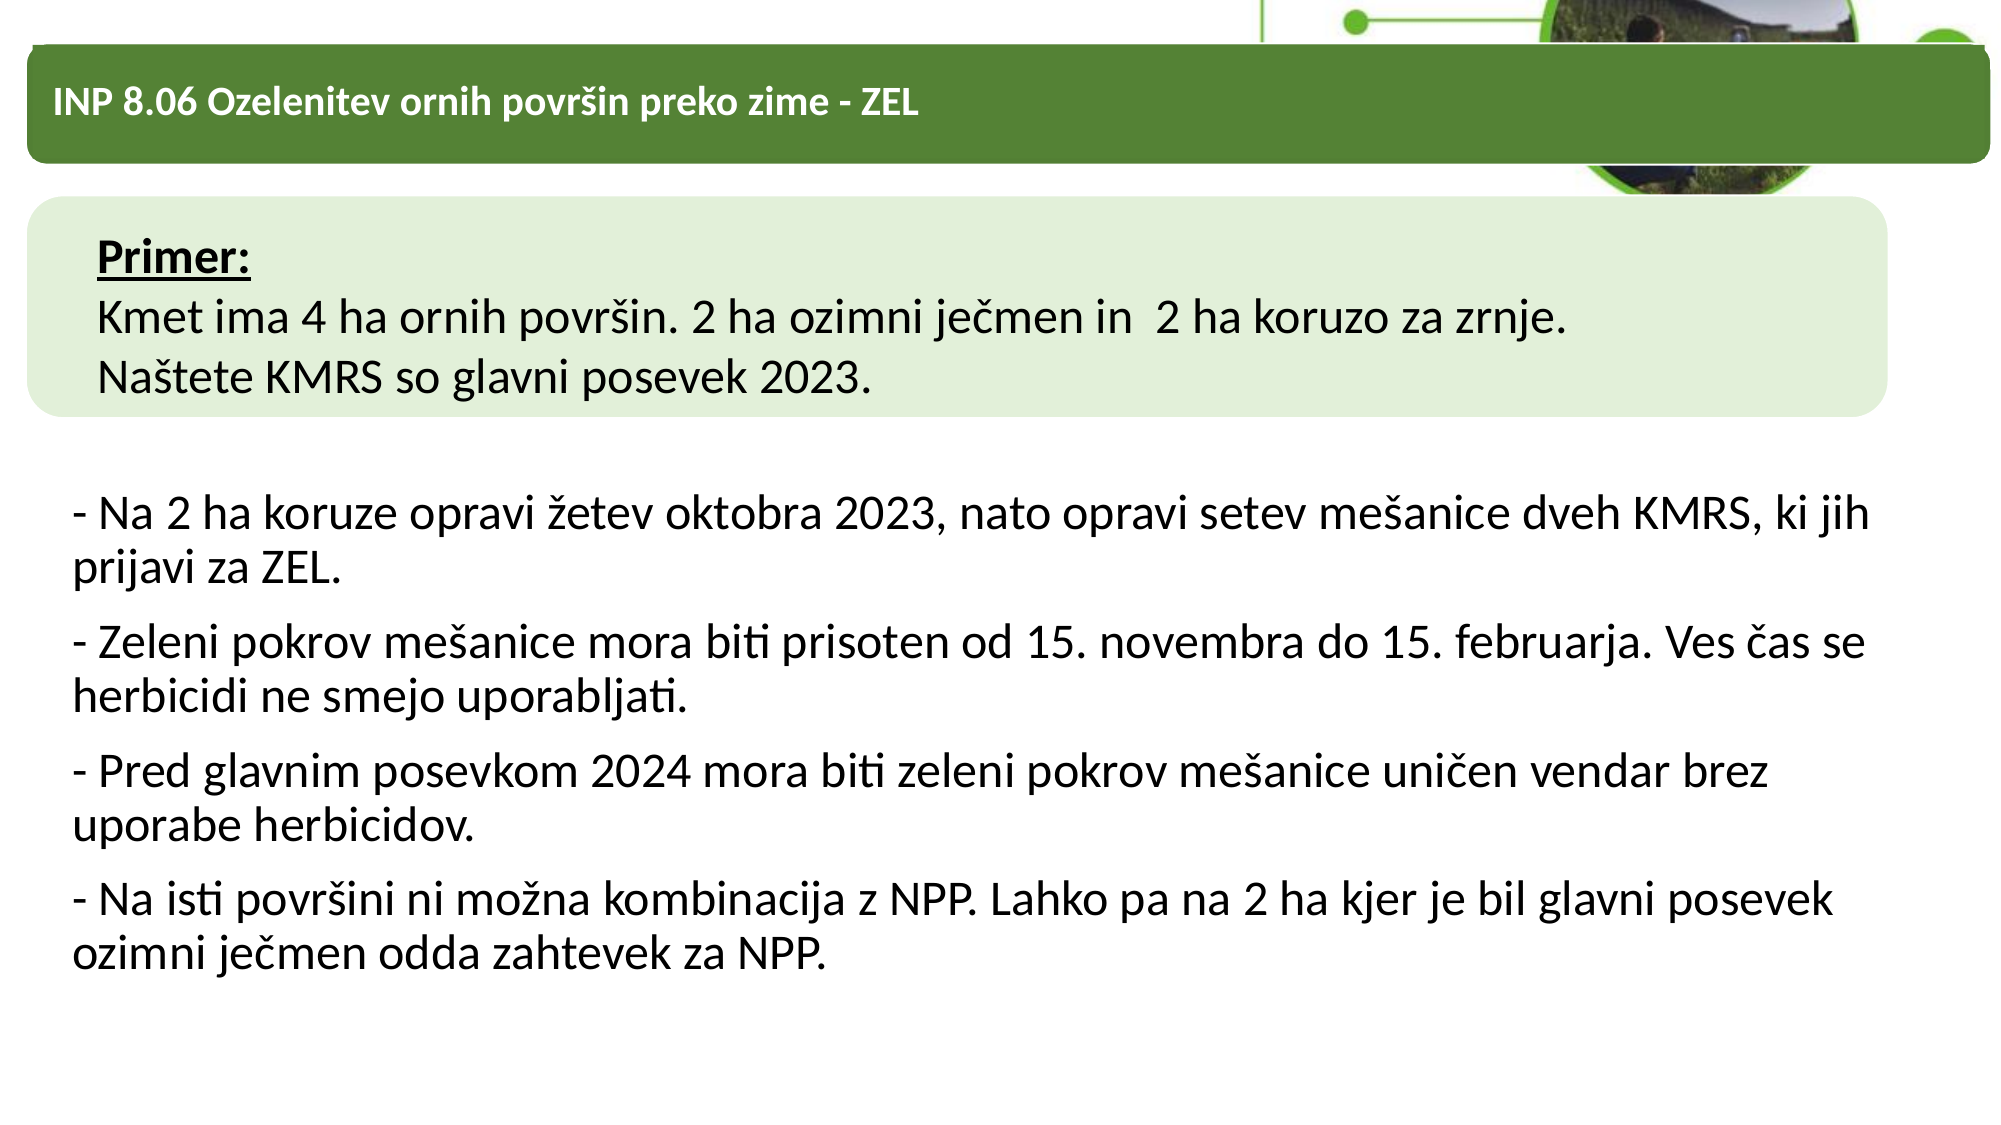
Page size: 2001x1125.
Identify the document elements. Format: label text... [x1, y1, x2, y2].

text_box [25, 43, 1992, 165]
list - Na 2 ha koruze opravi žetev oktobra 2023, nato opravi setev mešanice dveh KMRS, ki jih prijavi za ZEL. - Zeleni pokrov mešanice mora biti prisoten od 15. novembra do 15. februarja. Ves čas se herbicidi ne smejo uporabljati. - Pred glavnim posevkom 2024 mora biti zeleni pokrov mešanice uničen vendar brez uporabe herbicidov. - Na isti površini ni možna kombinacija z NPP. Lahko pa na 2 ha kjer je bil glavni posevek ozimni ječmen odda zahtevek za NPP. [57, 478, 1961, 1019]
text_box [25, 195, 1889, 419]
picture [0, 0, 2001, 1125]
